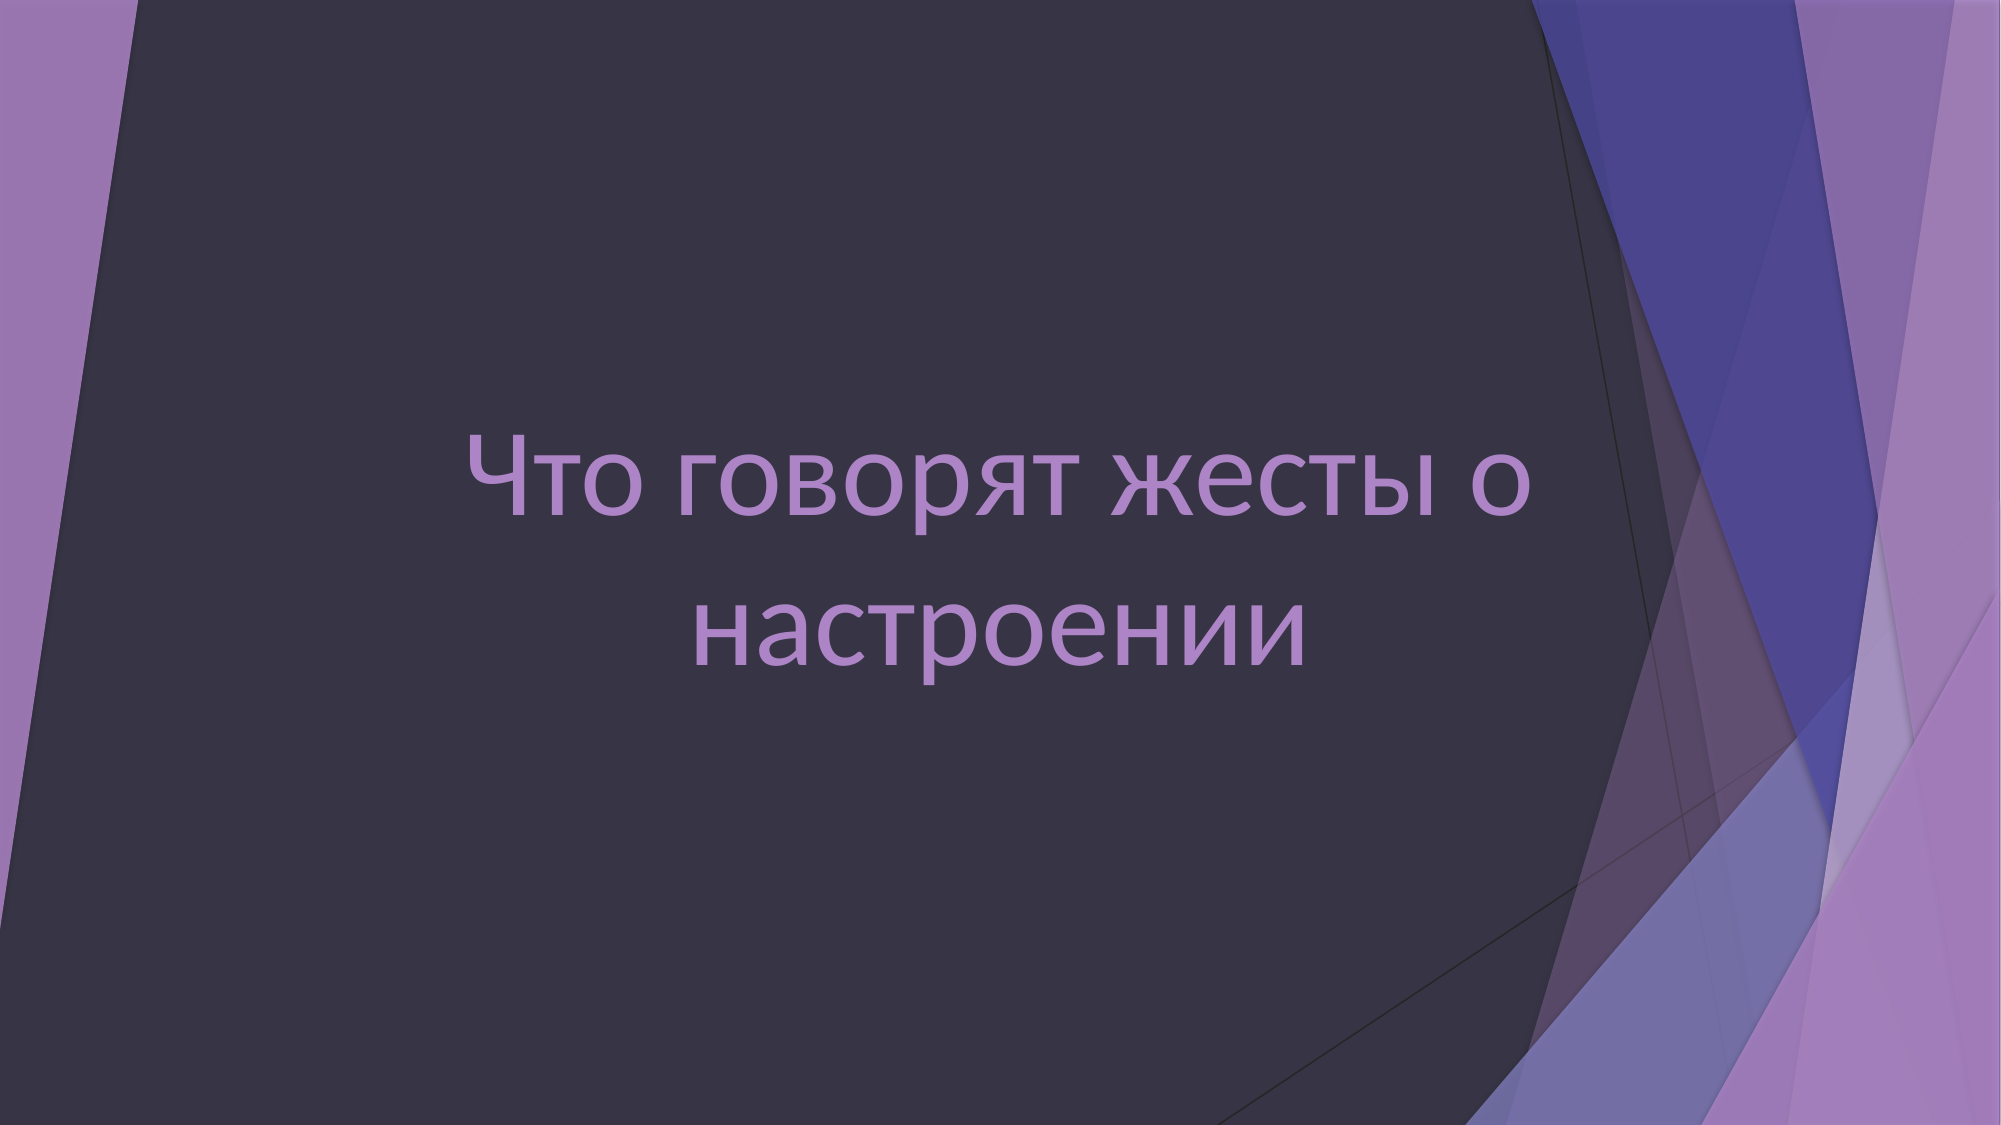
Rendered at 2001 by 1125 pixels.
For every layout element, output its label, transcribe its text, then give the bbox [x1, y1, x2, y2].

title Что говорят жесты о настроении [306, 427, 1694, 698]
